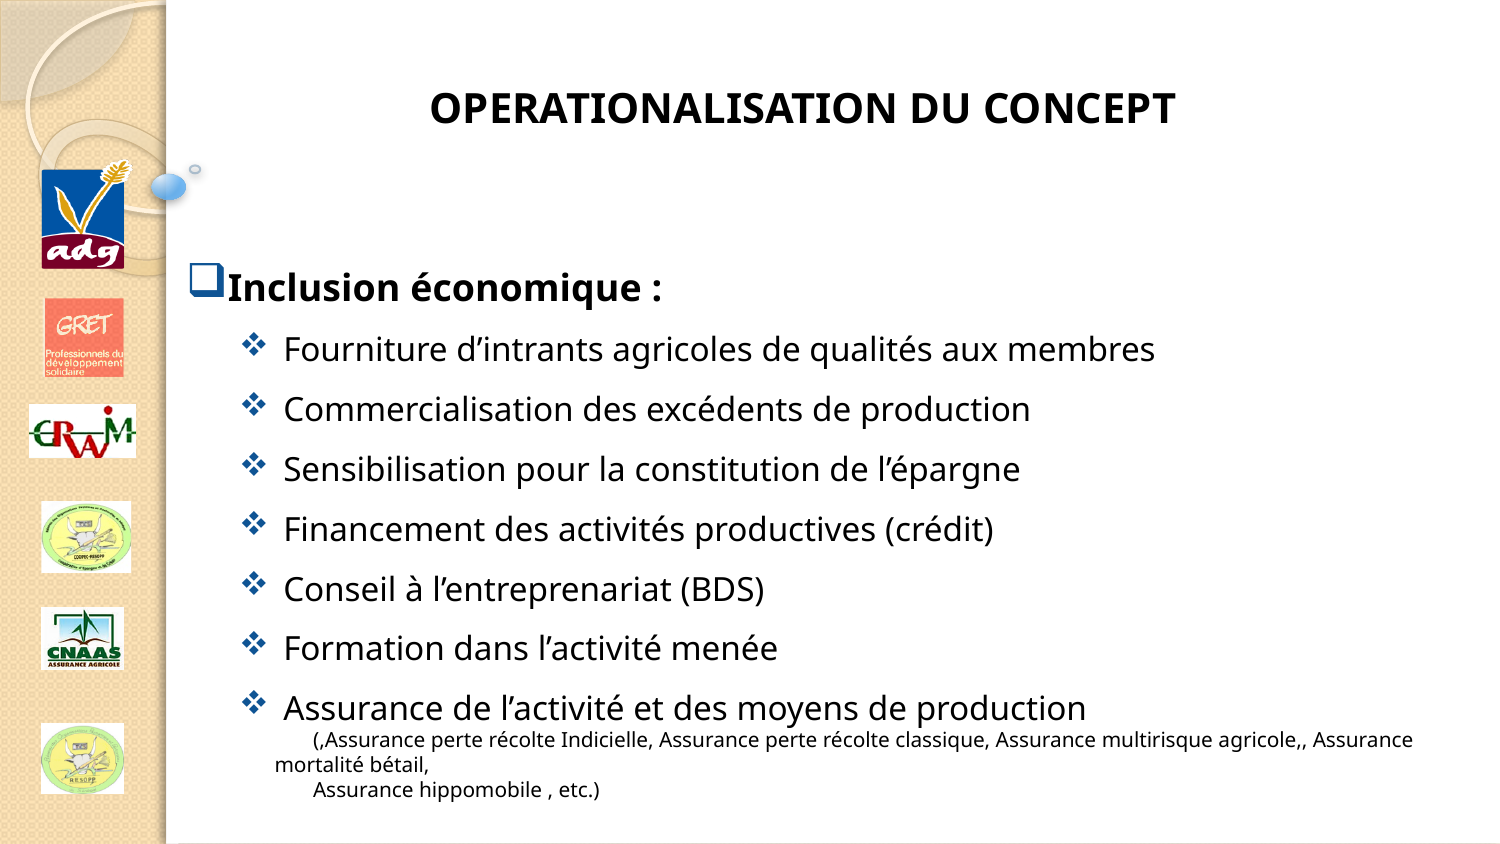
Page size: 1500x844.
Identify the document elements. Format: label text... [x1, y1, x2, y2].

picture [40, 722, 125, 795]
text_box Inclusion économique : Fourniture d’intrants agricoles de qualités aux membres Commercialisation des excédents de production Sensibilisation pour la constitution de l’épargne Financement des activités productives (crédit) Conseil à l’entreprenariat (BDS) Formation dans l’activité menée Assurance de l’activité et des moyens de production (,Assurance perte récolte Indicielle, Assurance perte récolte classique, Assurance multirisque agricole,, Assurance mortalité bétail, Assurance hippomobile , etc.) [171, 256, 1500, 844]
text_box [41, 501, 132, 573]
picture [29, 403, 136, 458]
picture [40, 607, 125, 671]
picture [40, 297, 125, 378]
title OPERATIONALISATION DU CONCEPT [171, 67, 1446, 146]
picture [40, 158, 133, 269]
